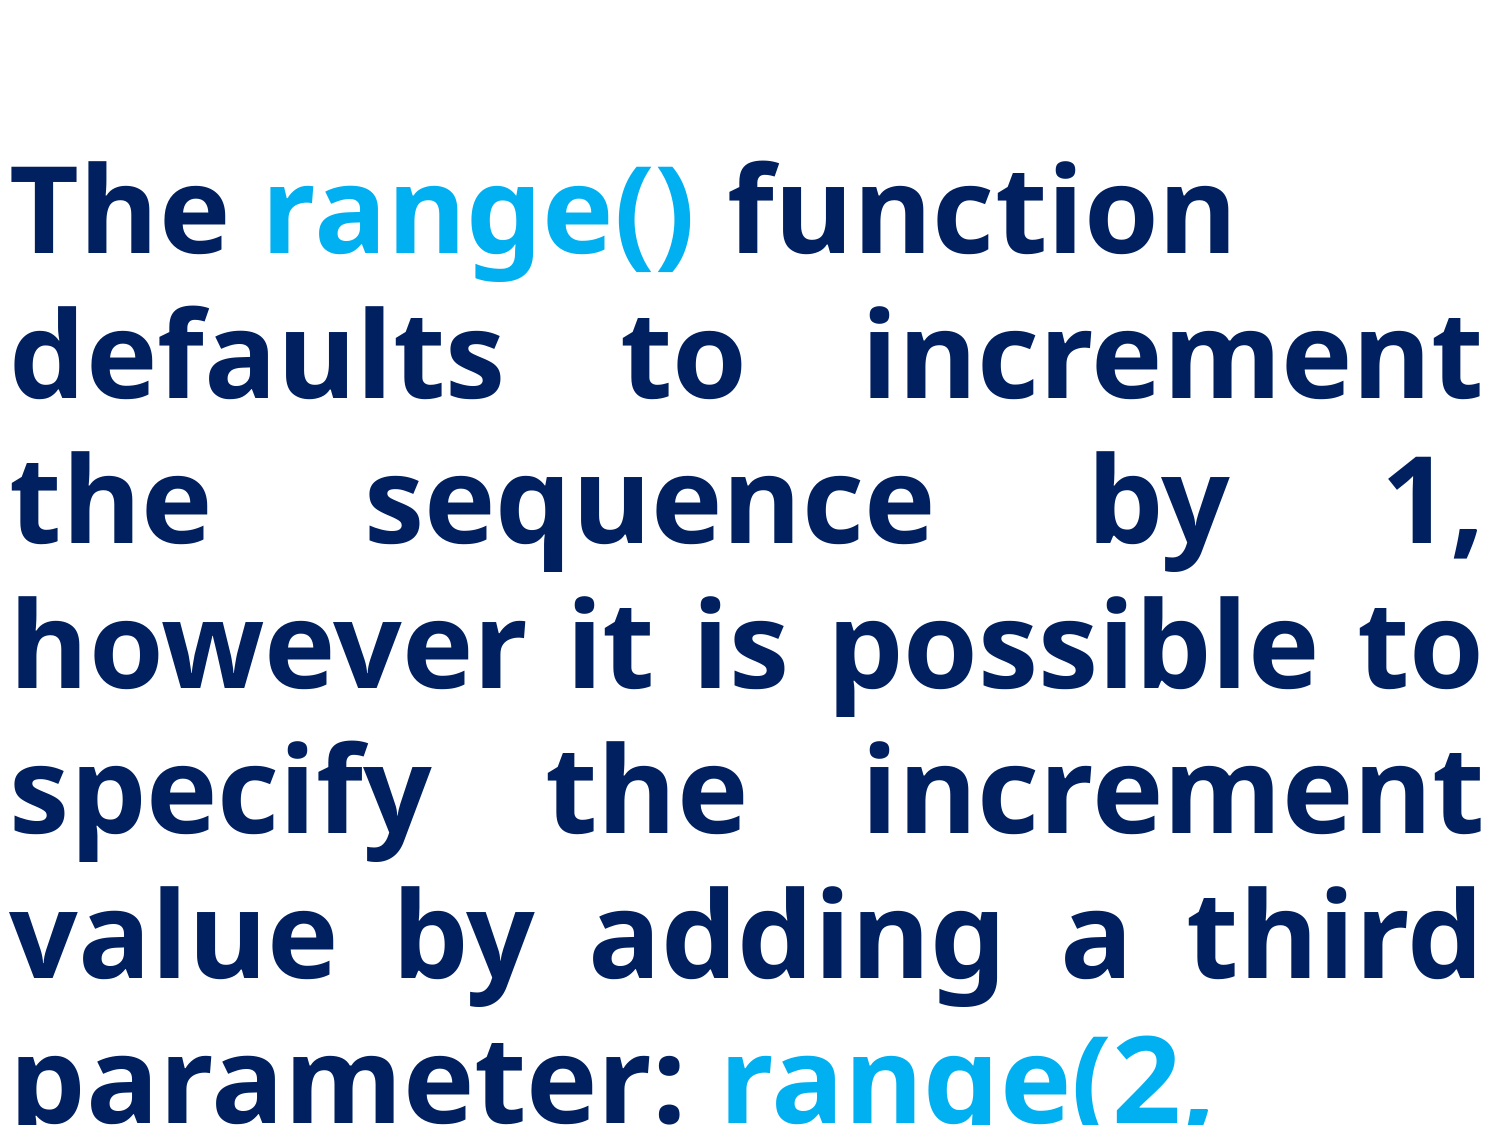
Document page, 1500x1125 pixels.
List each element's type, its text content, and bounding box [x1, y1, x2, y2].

text_box The range() function defaults to increment the sequence by 1, however it is possible to specify the increment value by adding a third parameter: range(2, 30, 3): [0, 124, 1500, 1125]
